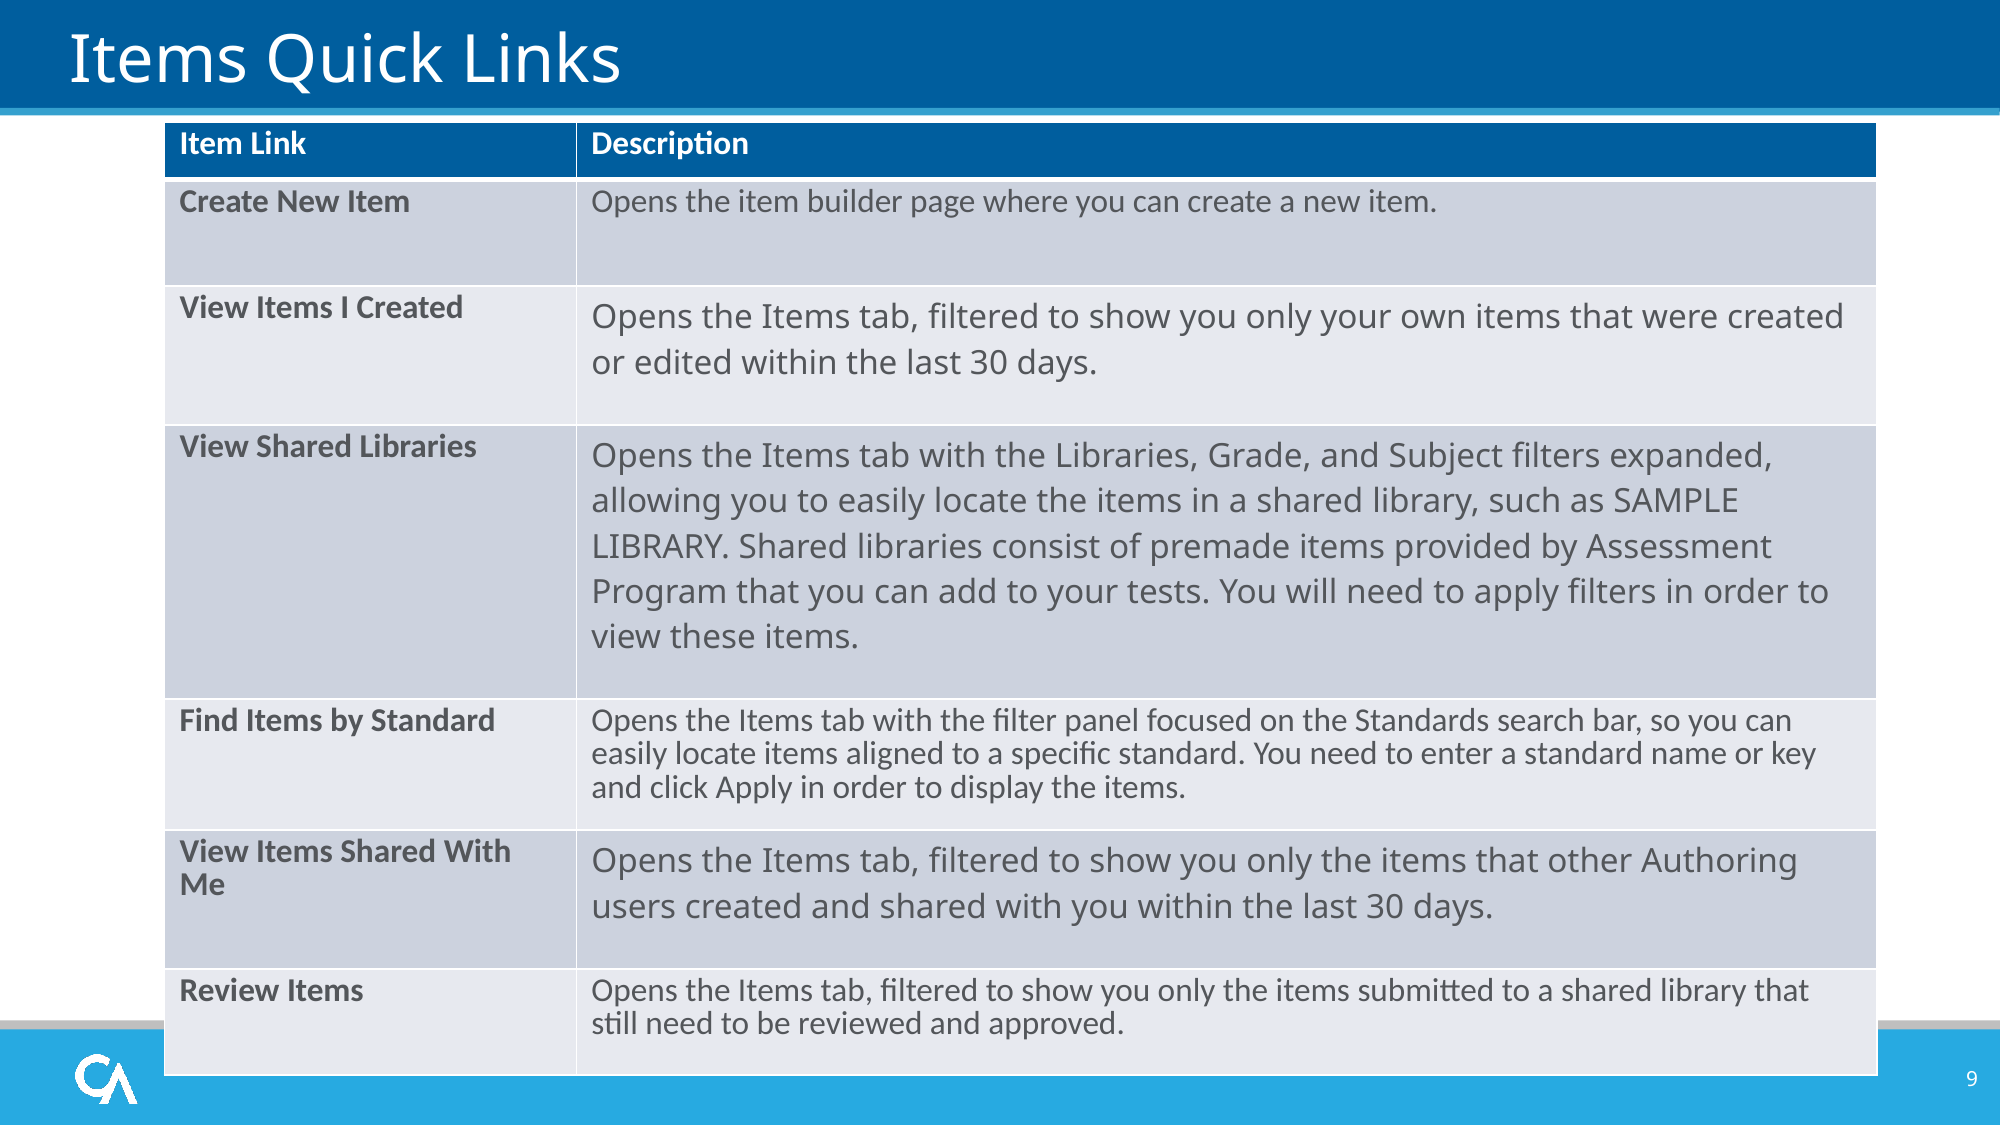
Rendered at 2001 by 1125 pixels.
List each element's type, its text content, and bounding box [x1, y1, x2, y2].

table_cell Opens the Items tab, filtered to show you only the items submitted to a shared library that still need to be reviewed and approved. [577, 970, 1876, 1074]
table_cell View Shared Libraries [165, 426, 576, 698]
table_header Description [577, 123, 1876, 177]
table_cell Opens the Items tab, filtered to show you only your own items that were created or edited within the last 30 days. [577, 287, 1876, 424]
table_cell Review Items [165, 970, 576, 1074]
title Items Quick Links [69, 10, 1935, 96]
table_cell Opens the item builder page where you can create a new item. [577, 182, 1876, 285]
table_header Item Link [165, 123, 576, 177]
picture [75, 1054, 138, 1104]
table_cell Create New Item [165, 182, 576, 285]
table_cell Opens the Items tab with the filter panel focused on the Standards search bar, so you can easily locate items aligned to a specific standard. You need to enter a standard name or key and click Apply in order to display the items. [577, 700, 1876, 829]
table_cell Opens the Items tab, filtered to show you only the items that other Authoring users created and shared with you within the last 30 days. [577, 831, 1876, 968]
table_cell View Items Shared With Me [165, 831, 576, 968]
table_cell Opens the Items tab with the Libraries, Grade, and Subject filters expanded, allowing you to easily locate the items in a shared library, such as SAMPLE LIBRARY. Shared libraries consist of premade items provided by Assessment Program that you can add to your tests. You will need to apply filters in order to view these items. [577, 426, 1876, 698]
slide_number 9 [1877, 1057, 1993, 1103]
table_cell Find Items by Standard [165, 700, 576, 829]
table_cell View Items I Created [165, 287, 576, 424]
